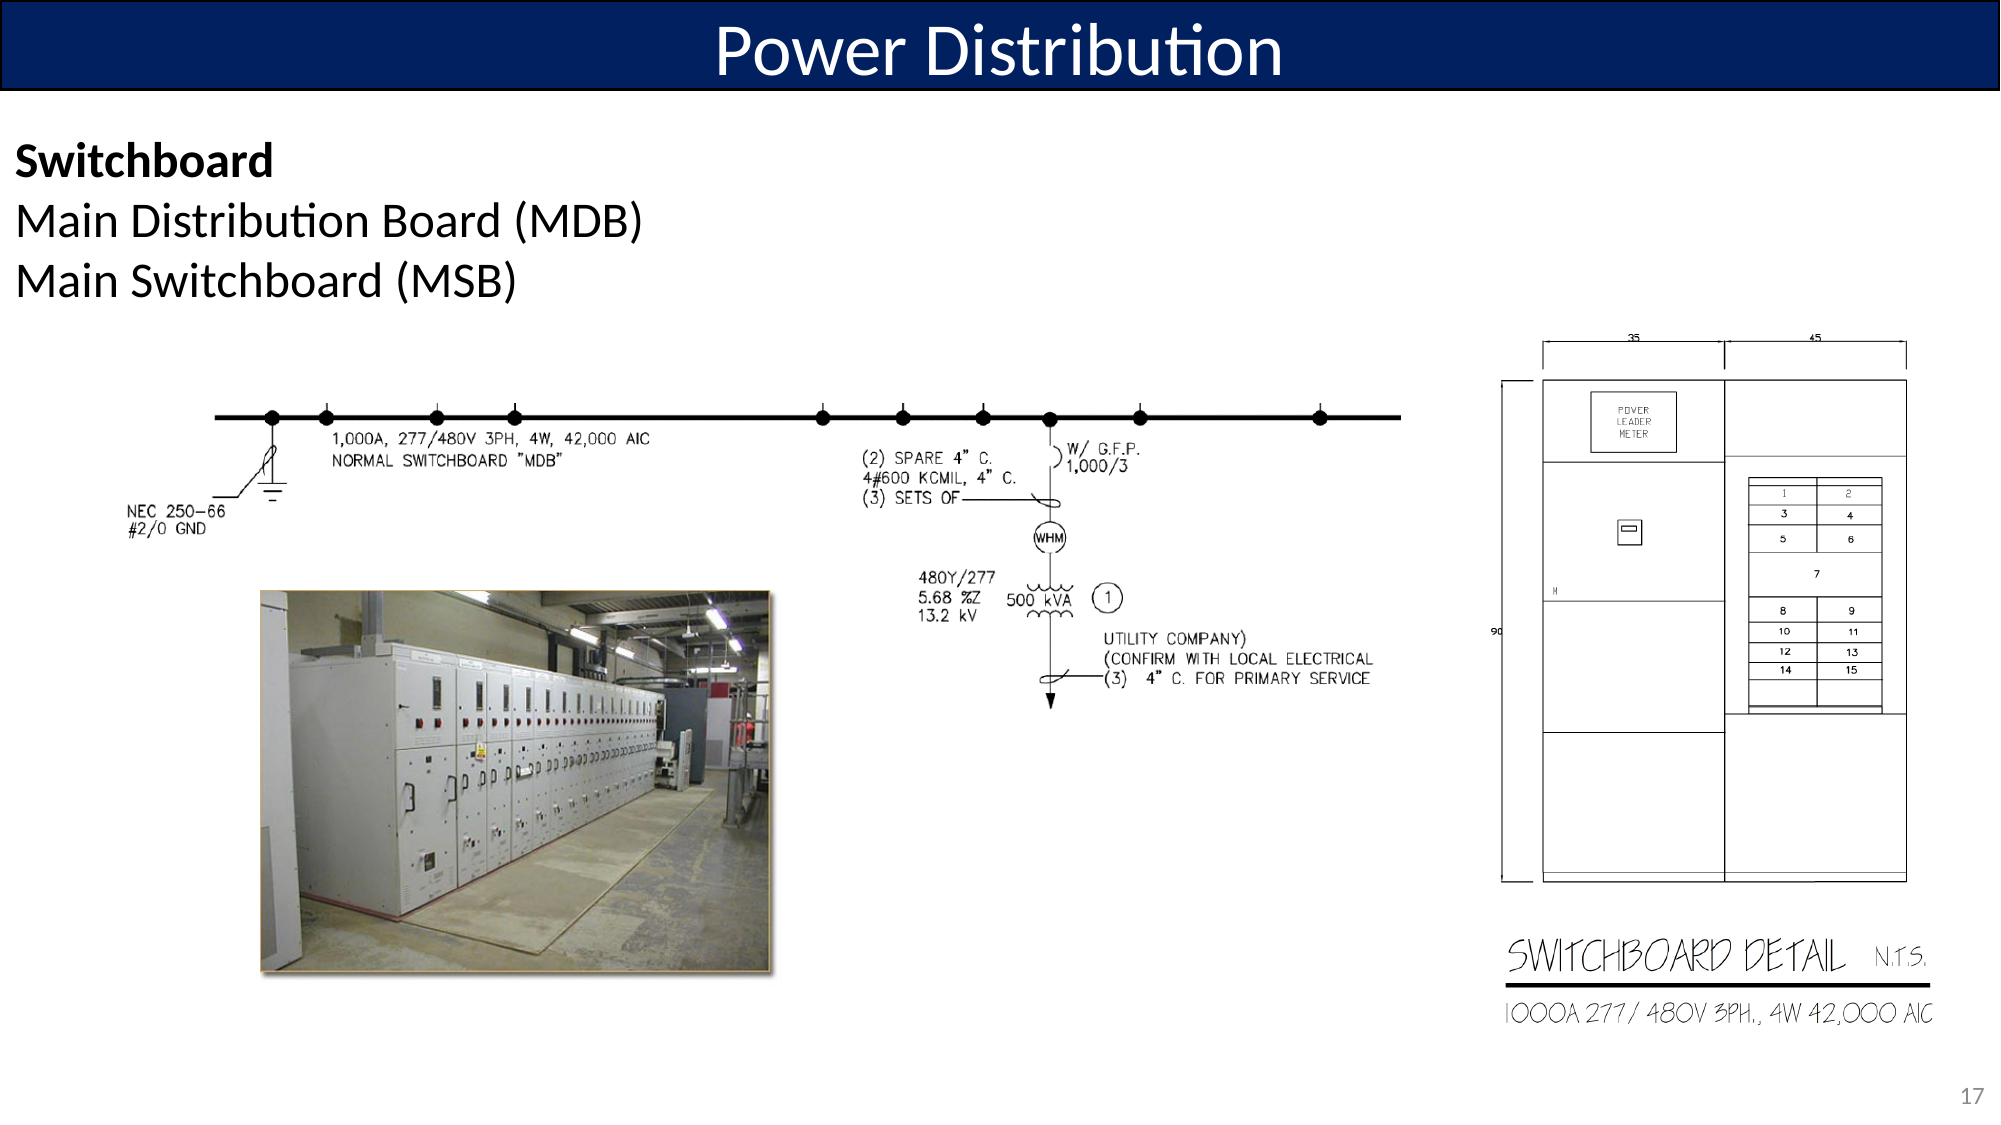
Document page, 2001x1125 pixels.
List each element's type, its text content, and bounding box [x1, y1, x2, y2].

text_box Switchboard Main Distribution Board (MDB) Main Switchboard (MSB) [0, 119, 2000, 360]
picture [121, 403, 1401, 989]
picture [1490, 328, 1941, 1033]
slide_number 17 [1904, 1065, 2000, 1125]
text_box Power Distribution [0, 0, 2000, 90]
